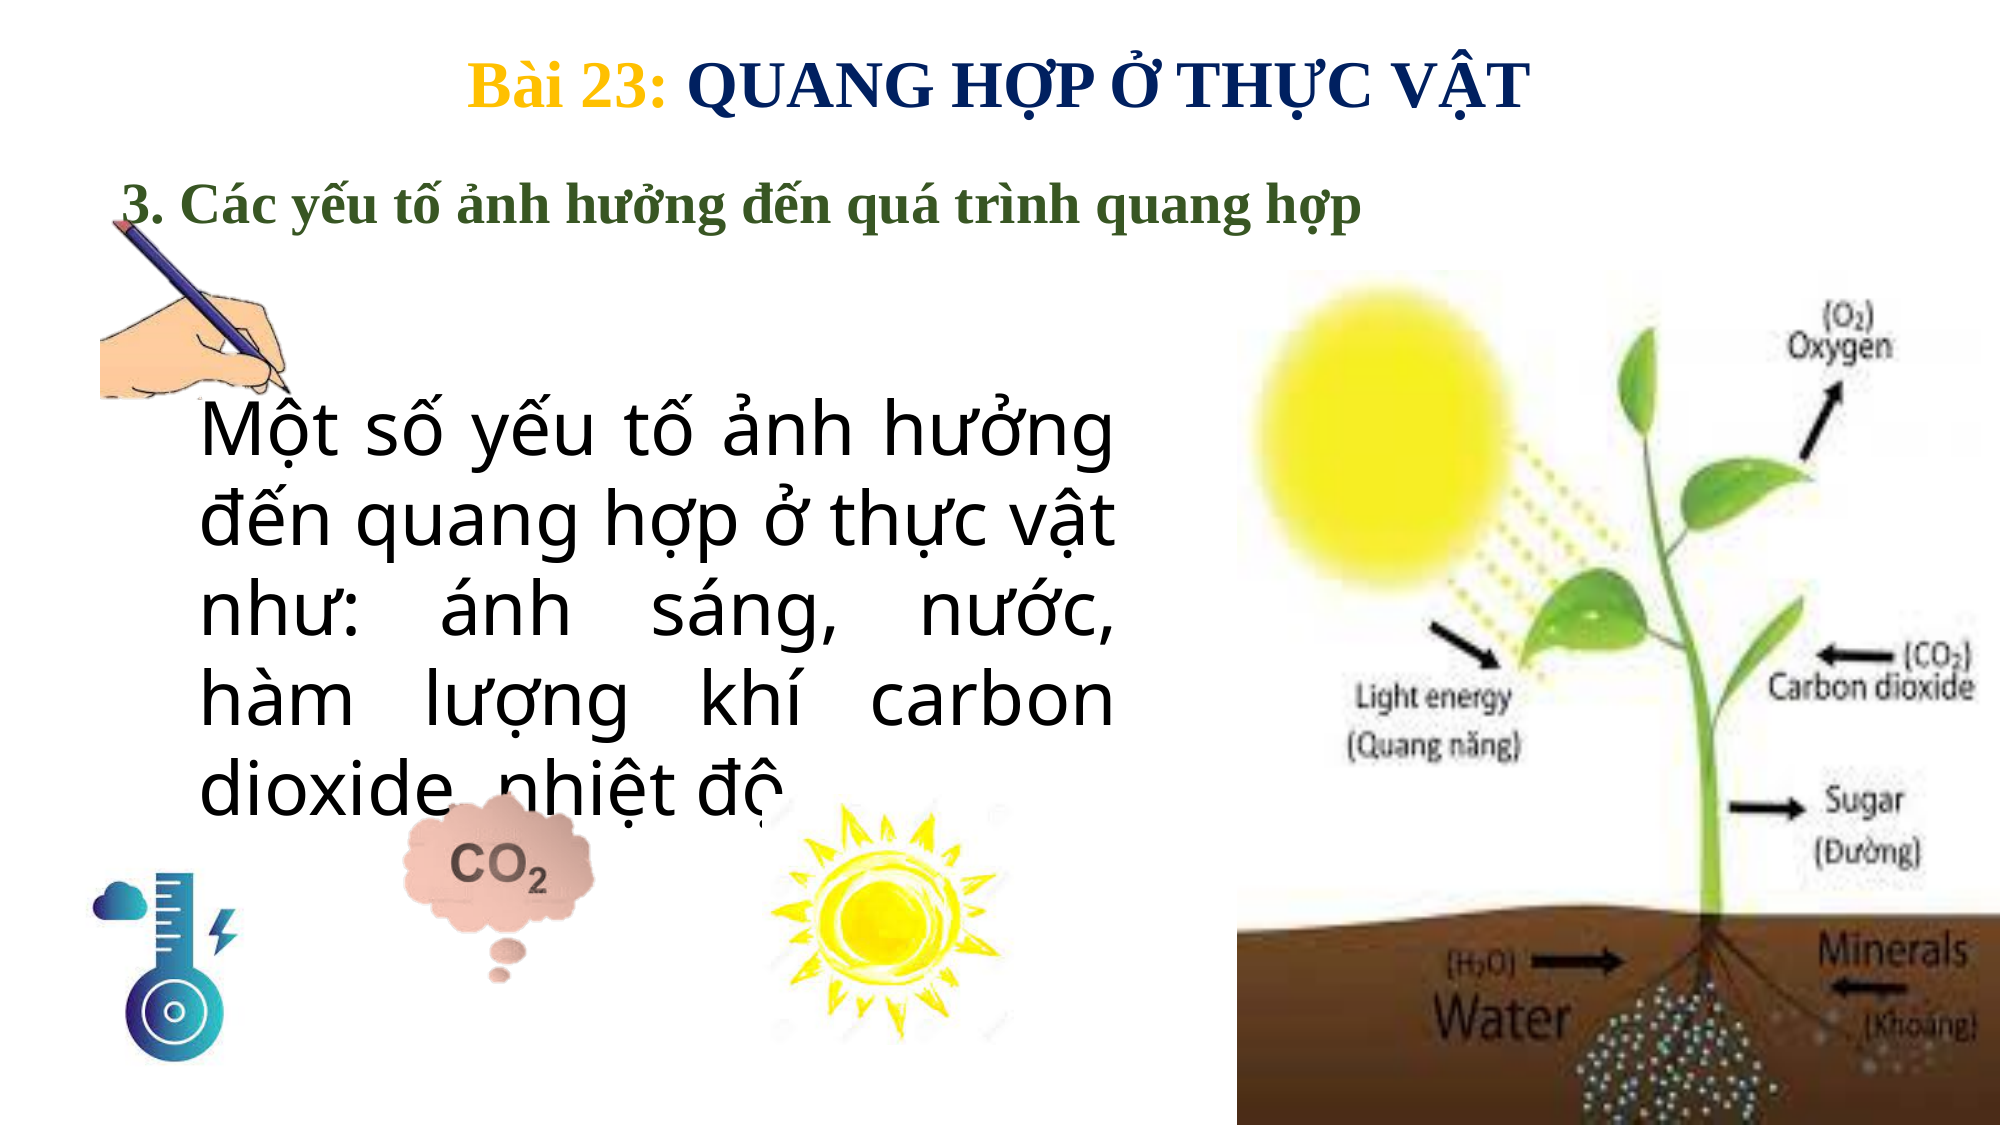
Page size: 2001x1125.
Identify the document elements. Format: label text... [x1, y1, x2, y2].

text_box Một số yếu tố ảnh hưởng đến quang hợp ở thực vật như: ánh sáng, nước, hàm lượng khí carbon dioxide, nhiệt độ, ... [184, 373, 1133, 838]
picture [356, 750, 642, 1013]
picture [99, 200, 332, 413]
picture [27, 829, 304, 1106]
text_box 3. Các yếu tố ảnh hưởng đến quá trình quang hợp [106, 157, 1380, 243]
picture [762, 794, 1016, 1045]
picture [1237, 270, 2000, 1125]
text_box Bài 23: QUANG HỢP Ở THỰC VẬT [388, 42, 1611, 130]
